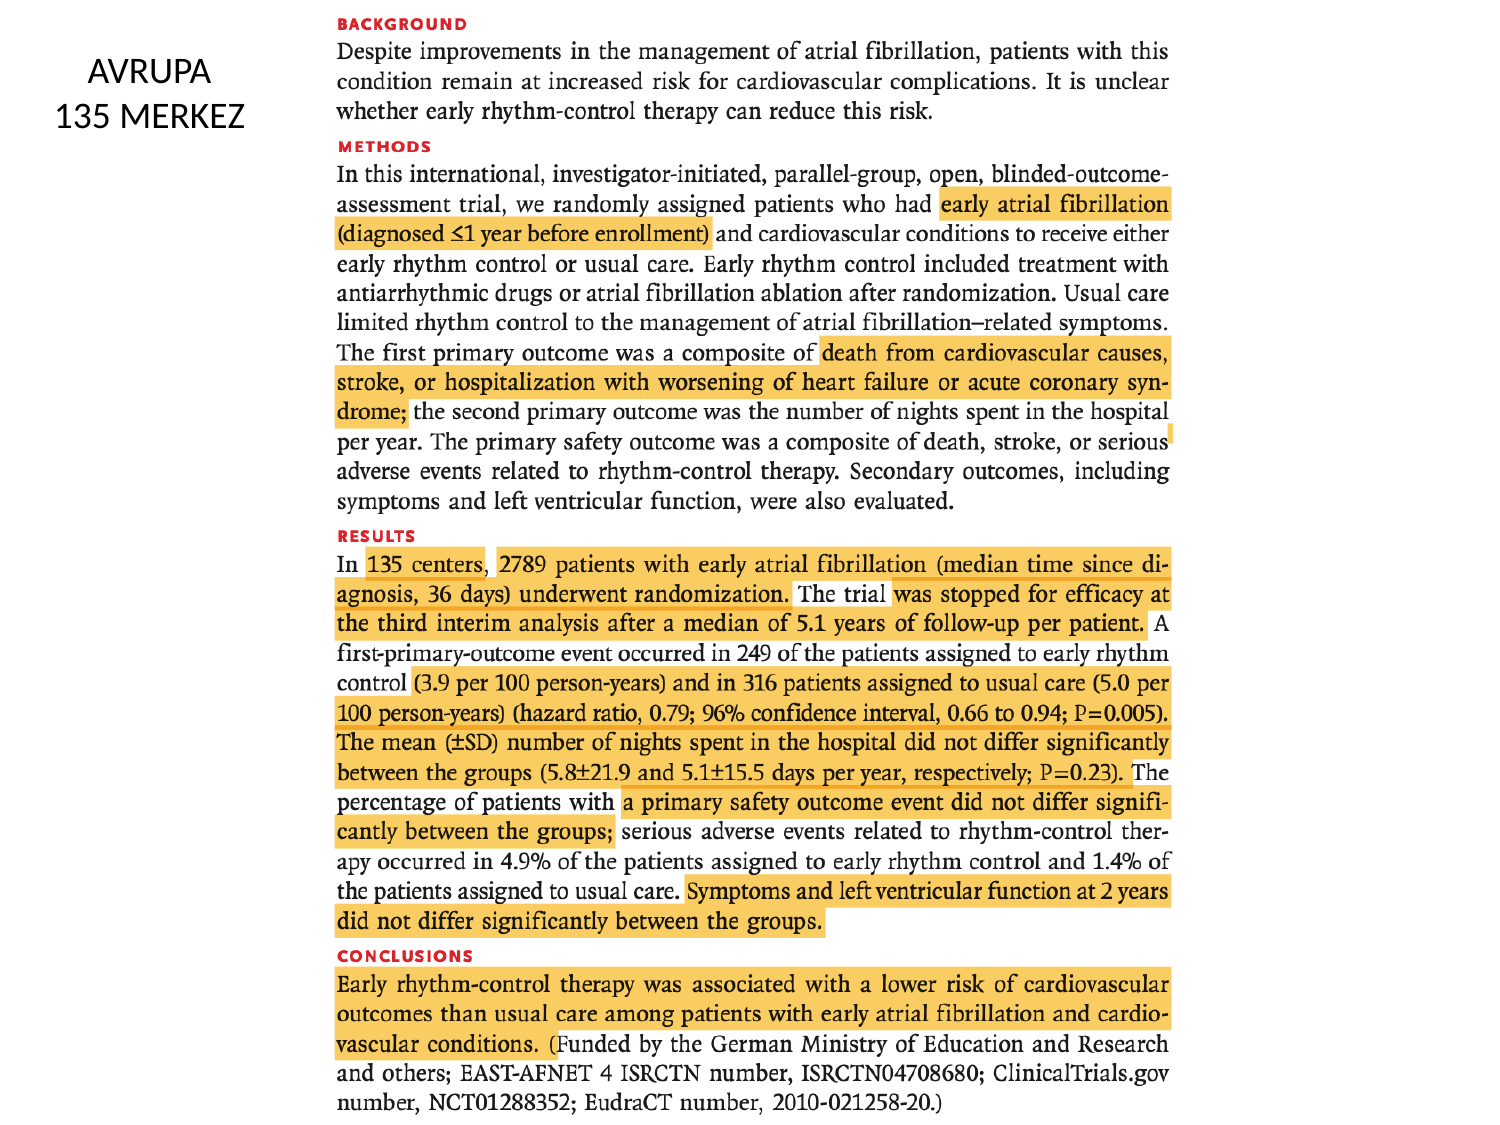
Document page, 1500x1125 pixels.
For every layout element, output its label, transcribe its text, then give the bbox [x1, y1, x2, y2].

text_box AVRUPA 135 MERKEZ [38, 39, 260, 144]
picture [326, 0, 1173, 1125]
